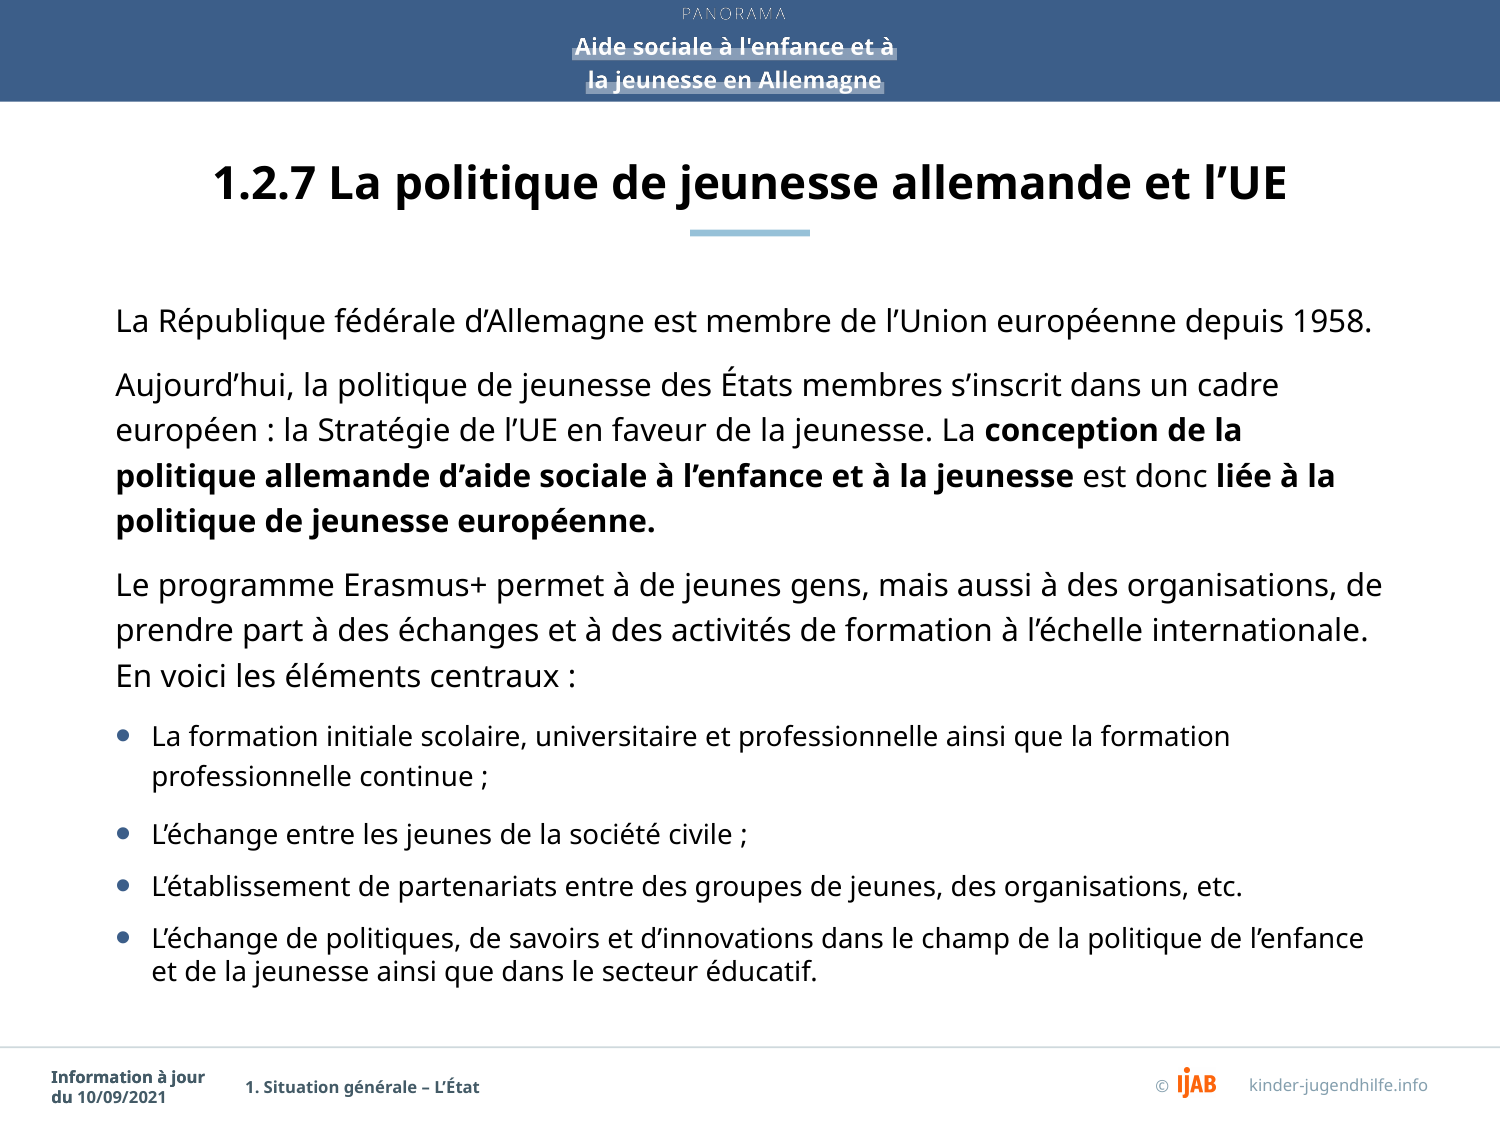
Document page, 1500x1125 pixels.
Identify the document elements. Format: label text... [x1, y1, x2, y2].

list La République fédérale d’Allemagne est membre de l’Union européenne depuis 1958. Aujourd’hui, la politique de jeunesse des États membres s’inscrit dans un cadre européen : la Stratégie de l’UE en faveur de la jeunesse. La conception de la politique allemande d’aide sociale à l’enfance et à la jeunesse est donc liée à la politique de jeunesse européenne. Le programme Erasmus+ permet à de jeunes gens, mais aussi à des organisations, de prendre part à des échanges et à des activités de formation à l’échelle internationale. En voici les éléments centraux : La formation initiale scolaire, universitaire et professionnelle ainsi que la formation professionnelle continue ; L’échange entre les jeunes de la société civile ; L’établissement de partenariats entre des groupes de jeunes, des organisations, etc. L’échange de politiques, de savoirs et d’innovations dans le champ de la politique de l’enfance et de la jeunesse ainsi que dans le secteur éducatif. [100, 285, 1400, 1000]
picture [1178, 1067, 1216, 1098]
title 1.2.7 La politique de jeunesse allemande et l’UE [56, 149, 1444, 220]
picture [572, 7, 897, 94]
footer 1. Situation générale – L’État [230, 1068, 1046, 1106]
